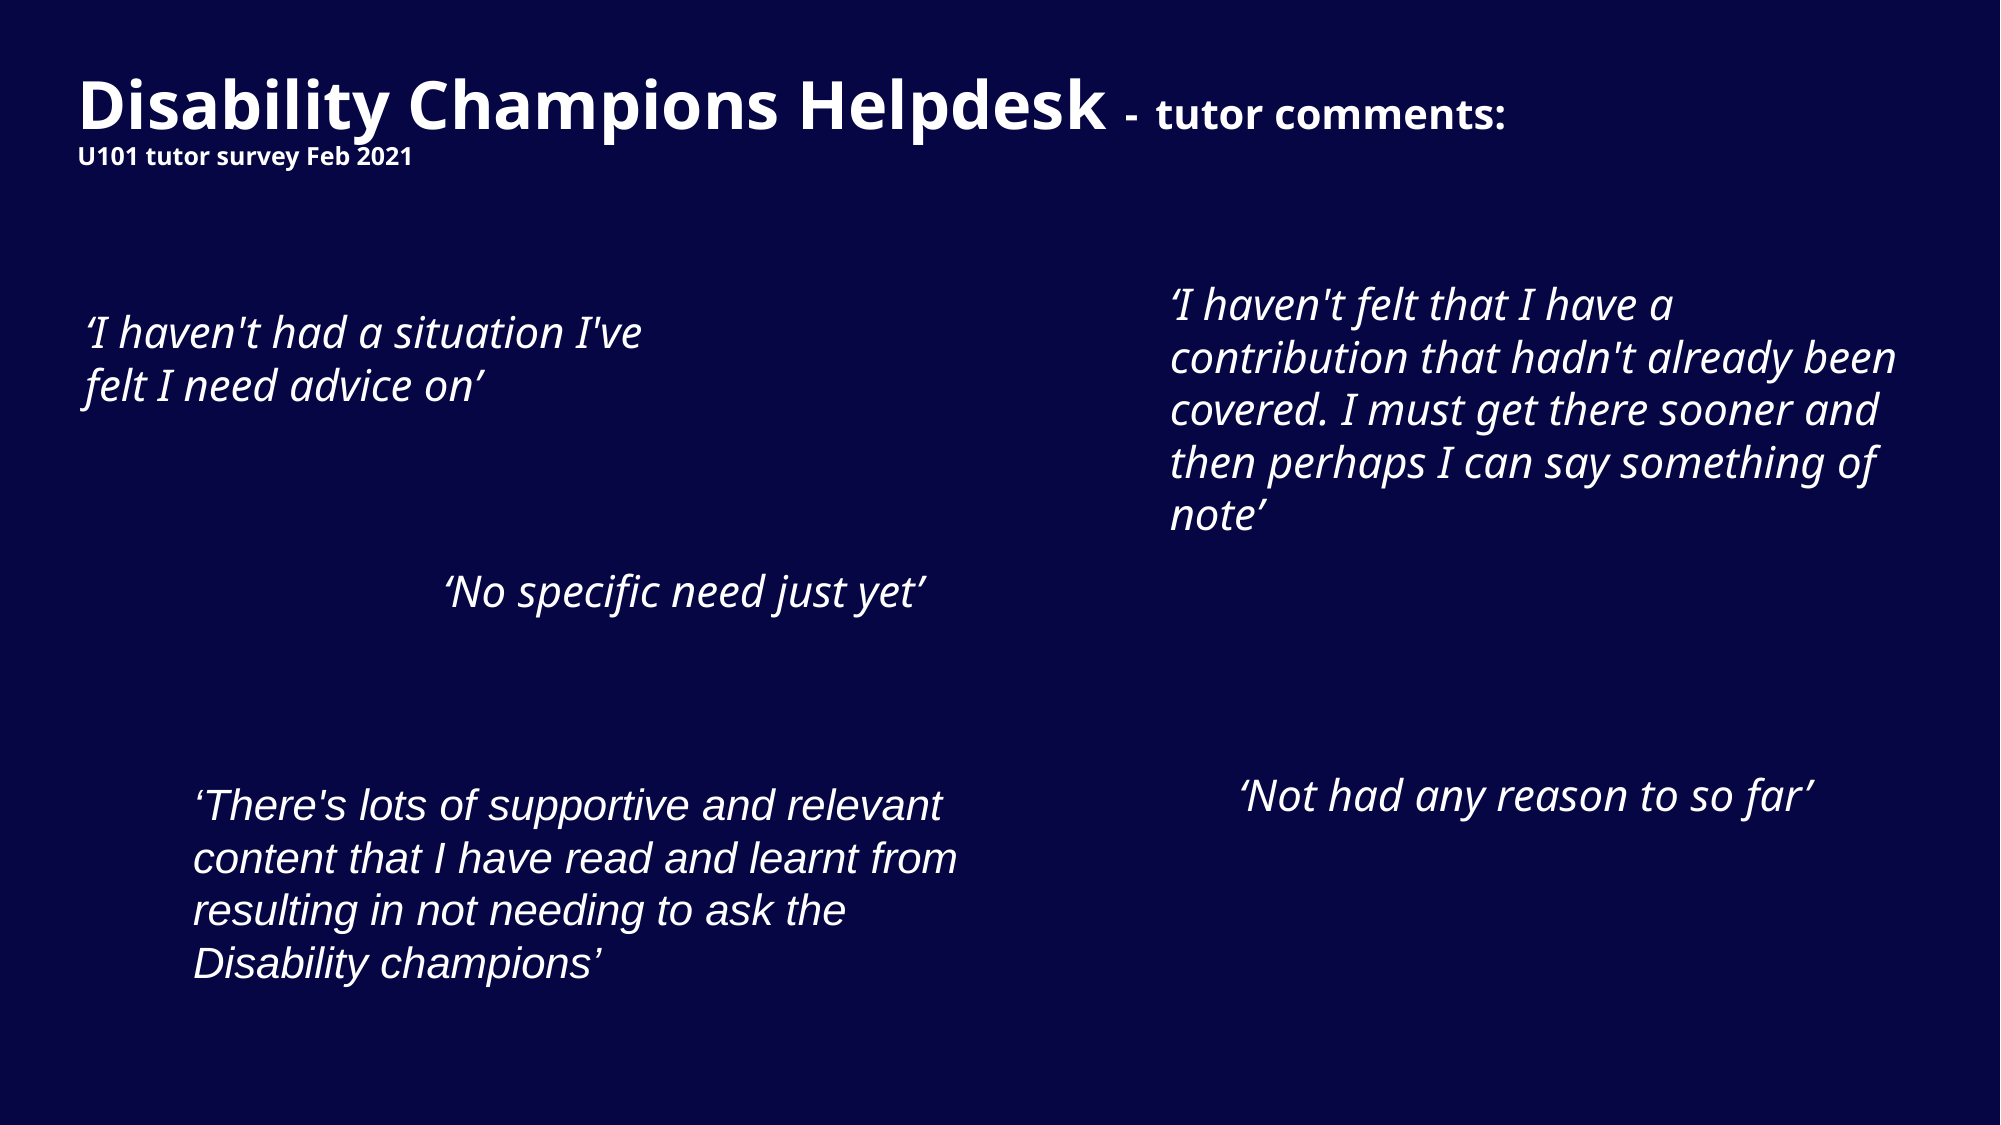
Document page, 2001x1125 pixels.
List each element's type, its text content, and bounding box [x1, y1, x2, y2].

subtitle ‘There's lots of supportive and relevant content that I have read and learnt from resulting in not needing to ask the Disability champions’ [136, 717, 964, 1125]
text_box ‘I haven't had a situation I've felt I need advice on’ [0, 297, 701, 418]
text_box ‘No specific need just yet’ [428, 556, 1081, 624]
title Disability Champions Helpdesk - tutor comments: U101 tutor survey Feb 2021 [77, 72, 1850, 173]
text_box ‘I haven't felt that I have a contribution that hadn't already been covered. I must get there sooner and then perhaps I can say something of note’ [1080, 209, 1929, 607]
text_box ‘Not had any reason to so far’ [1201, 759, 1912, 828]
